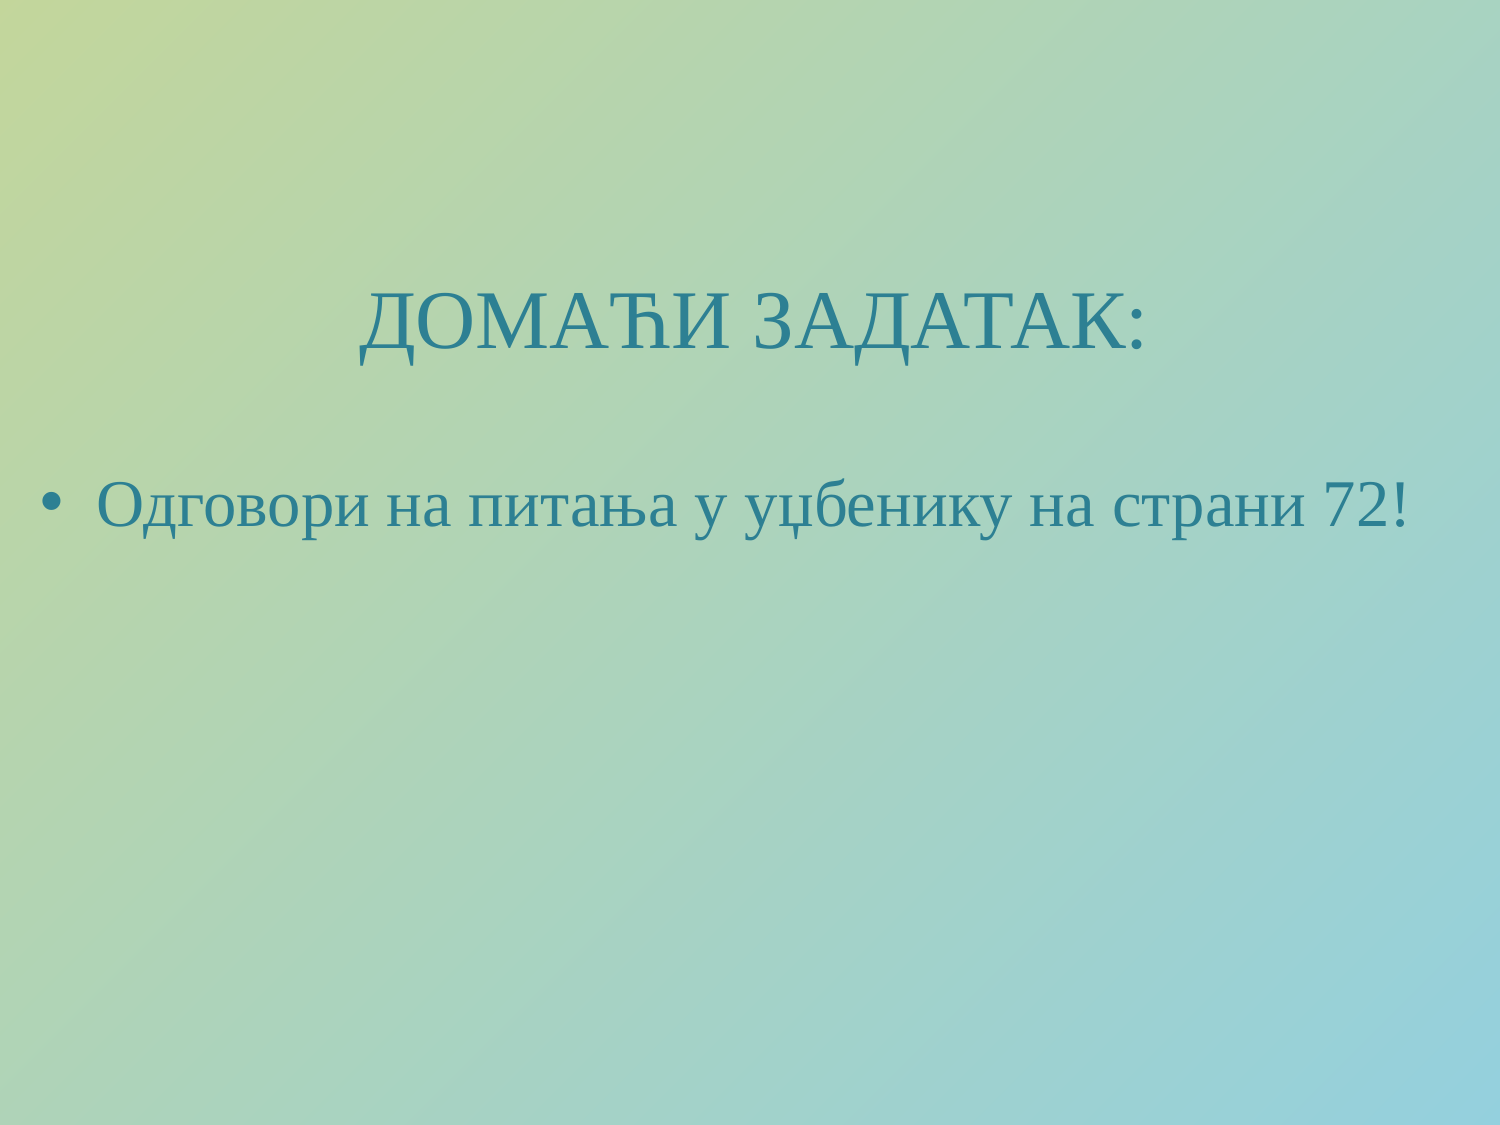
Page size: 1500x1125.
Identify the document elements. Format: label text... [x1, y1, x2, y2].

list ДОМАЋИ ЗАДАТАК: Одговори на питања у уџбенику на страни 72! [24, 257, 1463, 588]
